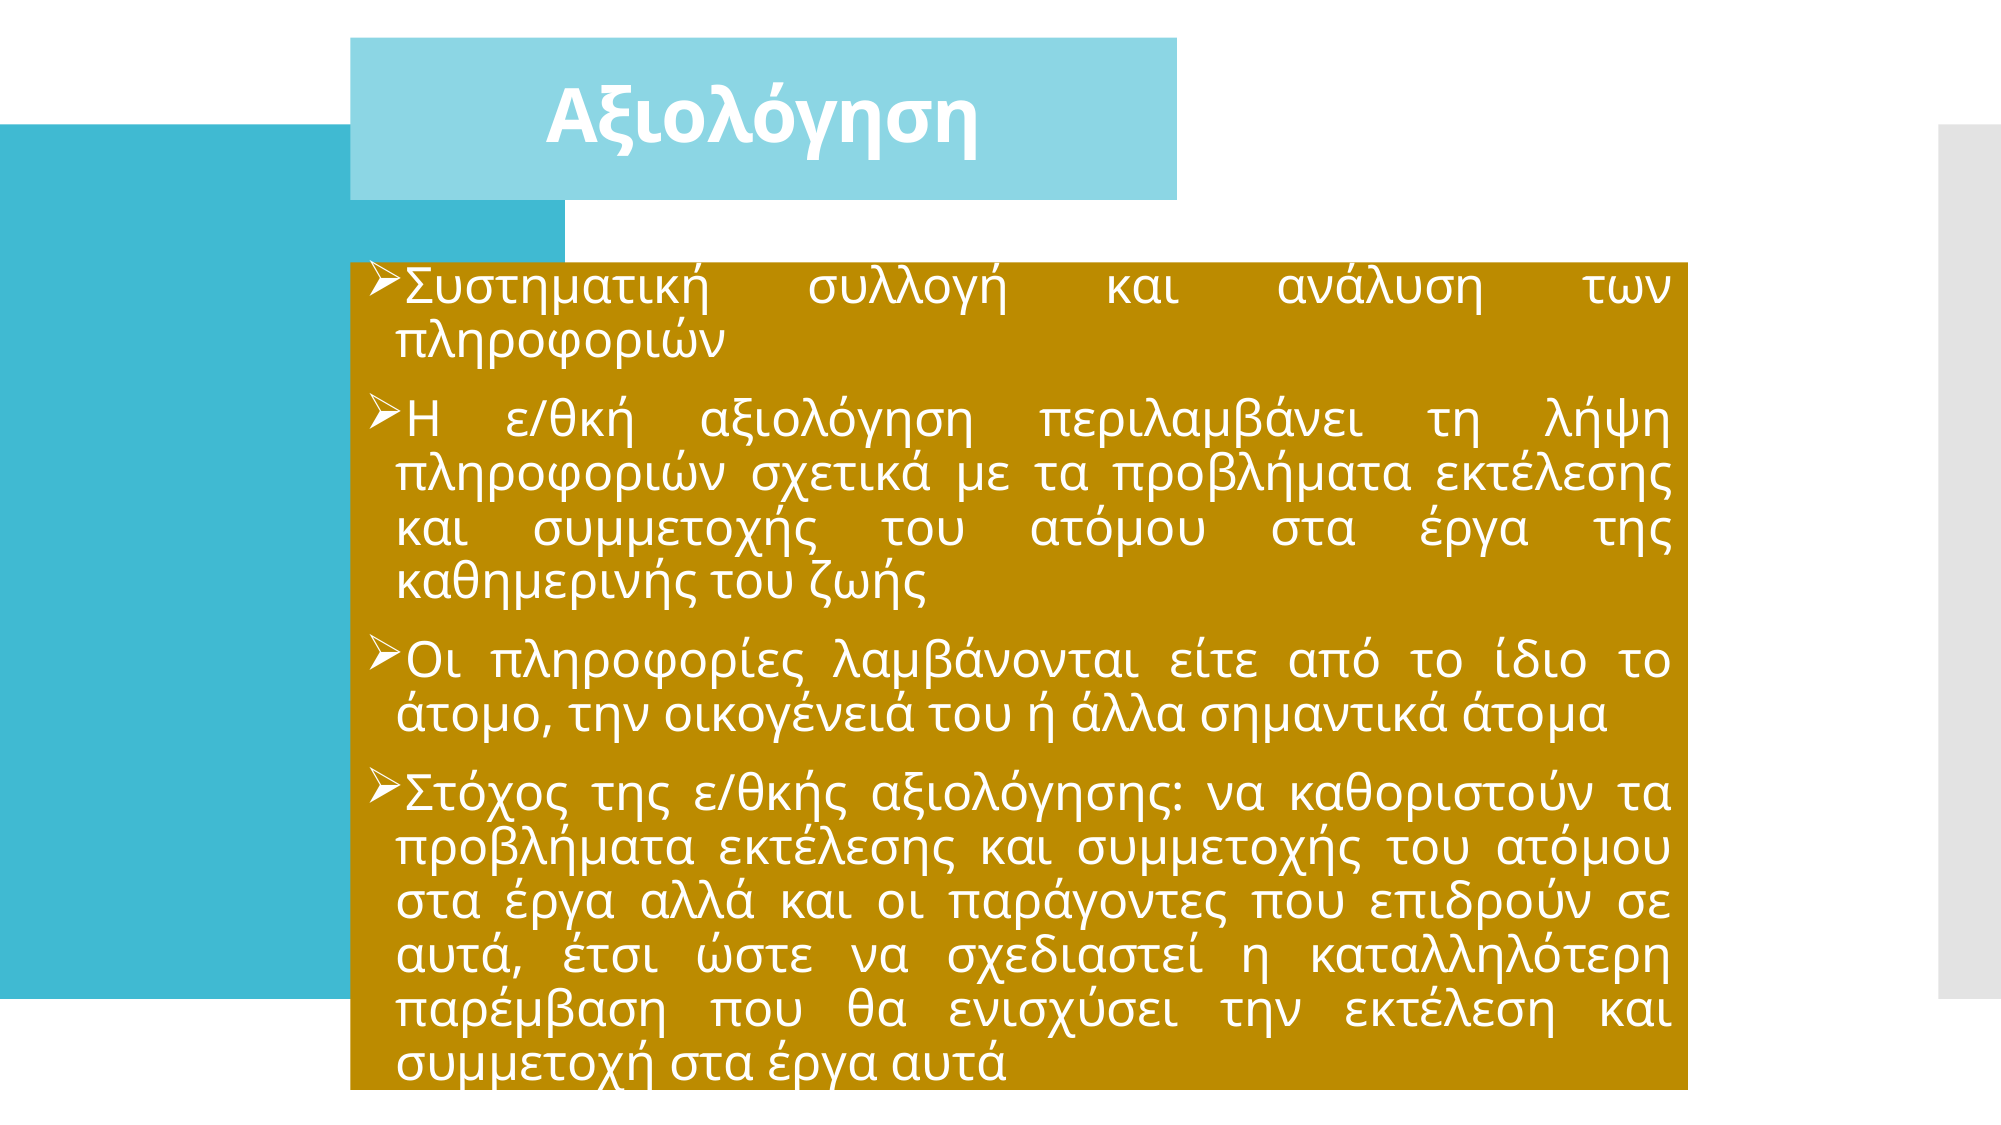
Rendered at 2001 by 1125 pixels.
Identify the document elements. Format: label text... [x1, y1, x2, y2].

list Συστηματική συλλογή και ανάλυση των πληροφοριών Η ε/θκή αξιολόγηση περιλαμβάνει τη λήψη πληροφοριών σχετικά με τα προβλήματα εκτέλεσης και συμμετοχής του ατόμου στα έργα της καθημερινής του ζωής Οι πληροφορίες λαμβάνονται είτε από το ίδιο το άτομο, την οικογένειά του ή άλλα σημαντικά άτομα Στόχος της ε/θκής αξιολόγησης: να καθοριστούν τα προβλήματα εκτέλεσης και συμμετοχής του ατόμου στα έργα αλλά και οι παράγοντες που επιδρούν σε αυτά, έτσι ώστε να σχεδιαστεί η καταλληλότερη παρέμβαση που θα ενισχύσει την εκτέλεση και συμμετοχή στα έργα αυτά [350, 262, 1688, 1090]
text_box [275, 0, 1410, 484]
